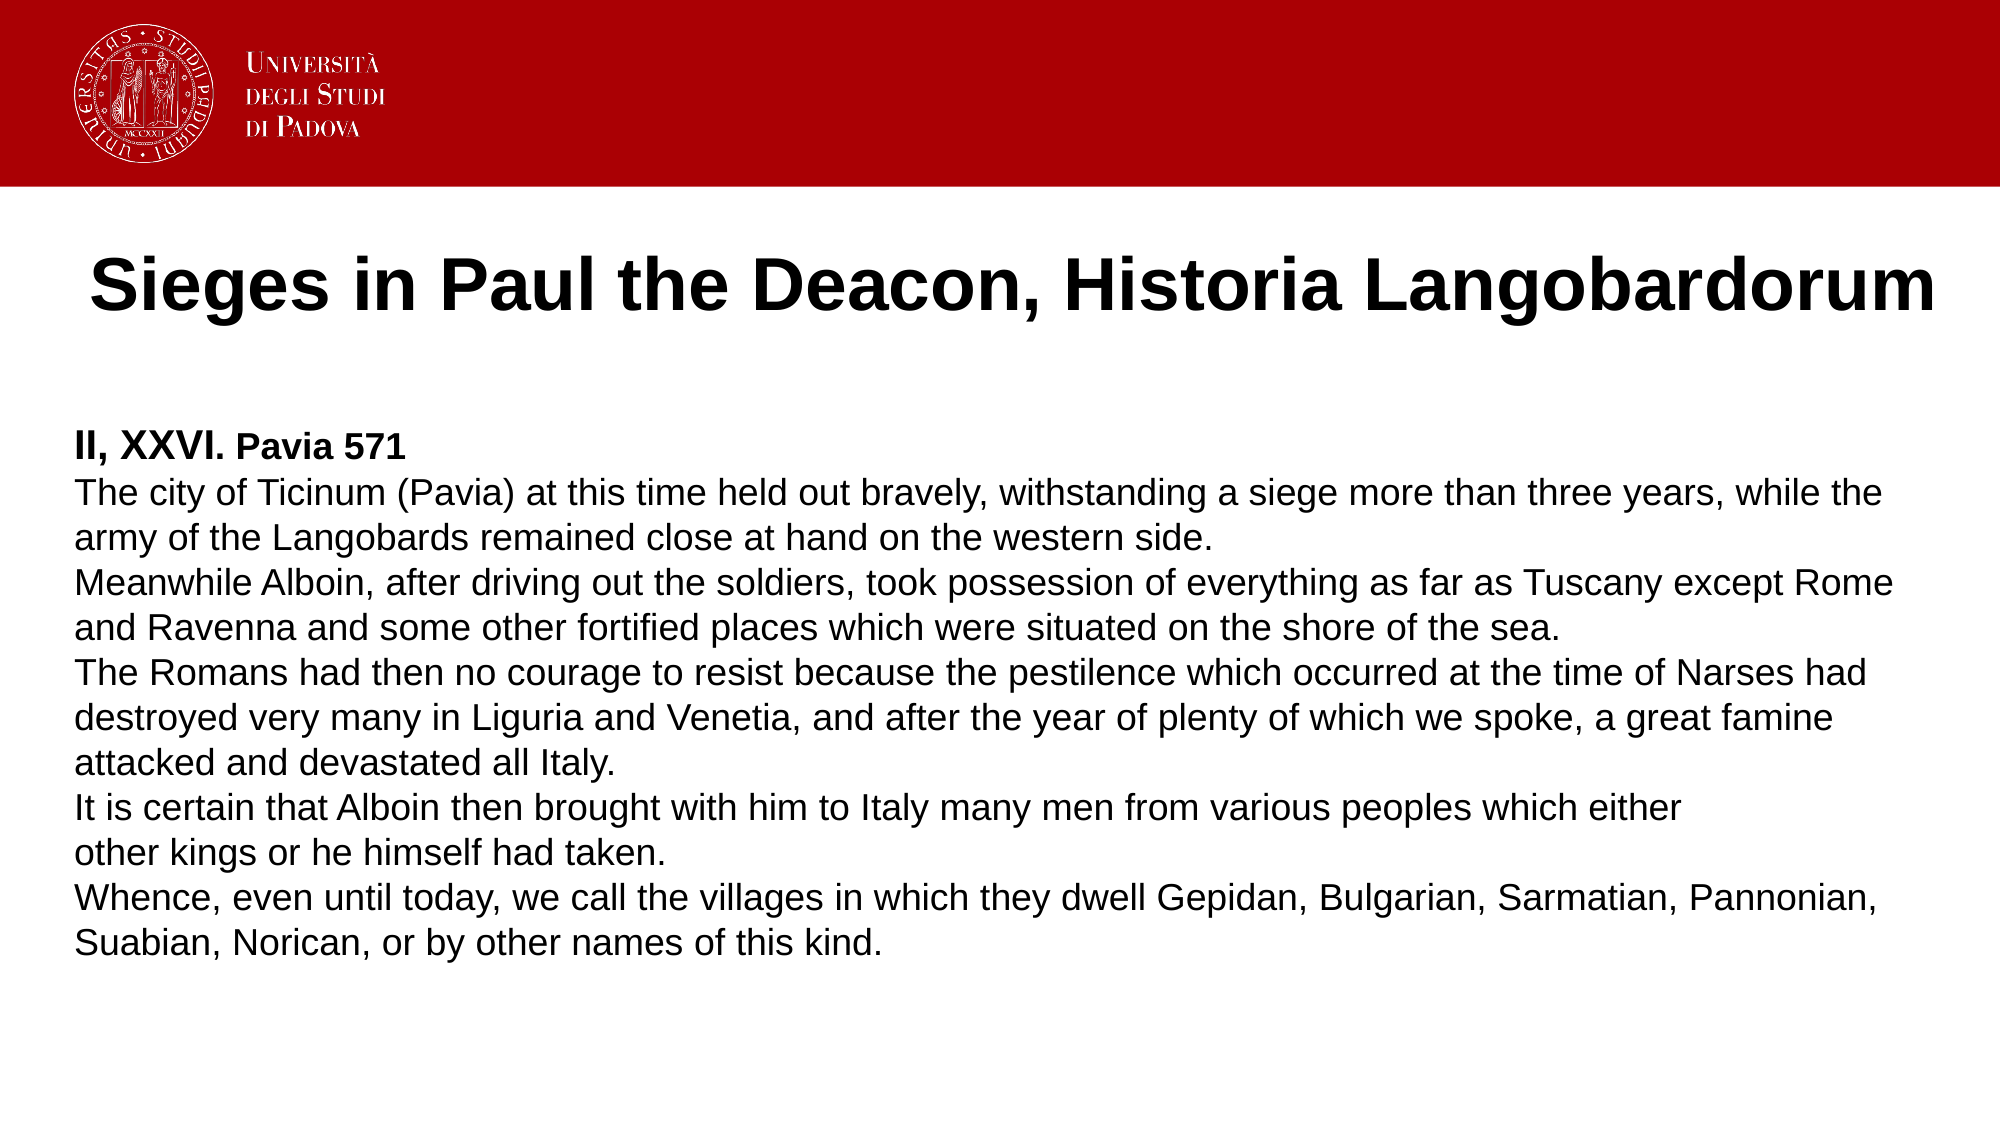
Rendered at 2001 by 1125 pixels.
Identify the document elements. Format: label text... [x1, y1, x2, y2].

title Sieges in Paul the Deacon, Historia Langobardorum [74, 189, 2000, 384]
picture [74, 24, 385, 163]
text_box II, XXVI. Pavia 571 The city of Ticinum (Pavia) at this time held out bravely, withstanding a siege more than three years, while the army of the Langobards remained close at hand on the western side. Meanwhile Alboin, after driving out the soldiers, took possession of everything as far as Tuscany except Rome and Ravenna and some other fortified places which were situated on the shore of the sea. The Romans had then no courage to resist because the pestilence which occurred at the time of Narses had destroyed very many in Liguria and Venetia, and after the year of plenty of which we spoke, a great famine attacked and devastated all Italy. It is certain that Alboin then brought with him to Italy many men from various peoples which either other kings or he himself had taken. Whence, even until today, we call the villages in which they dwell Gepidan, Bulgarian, Sarmatian, Pannonian, Suabian, Norican, or by other names of this kind. [59, 410, 1952, 971]
